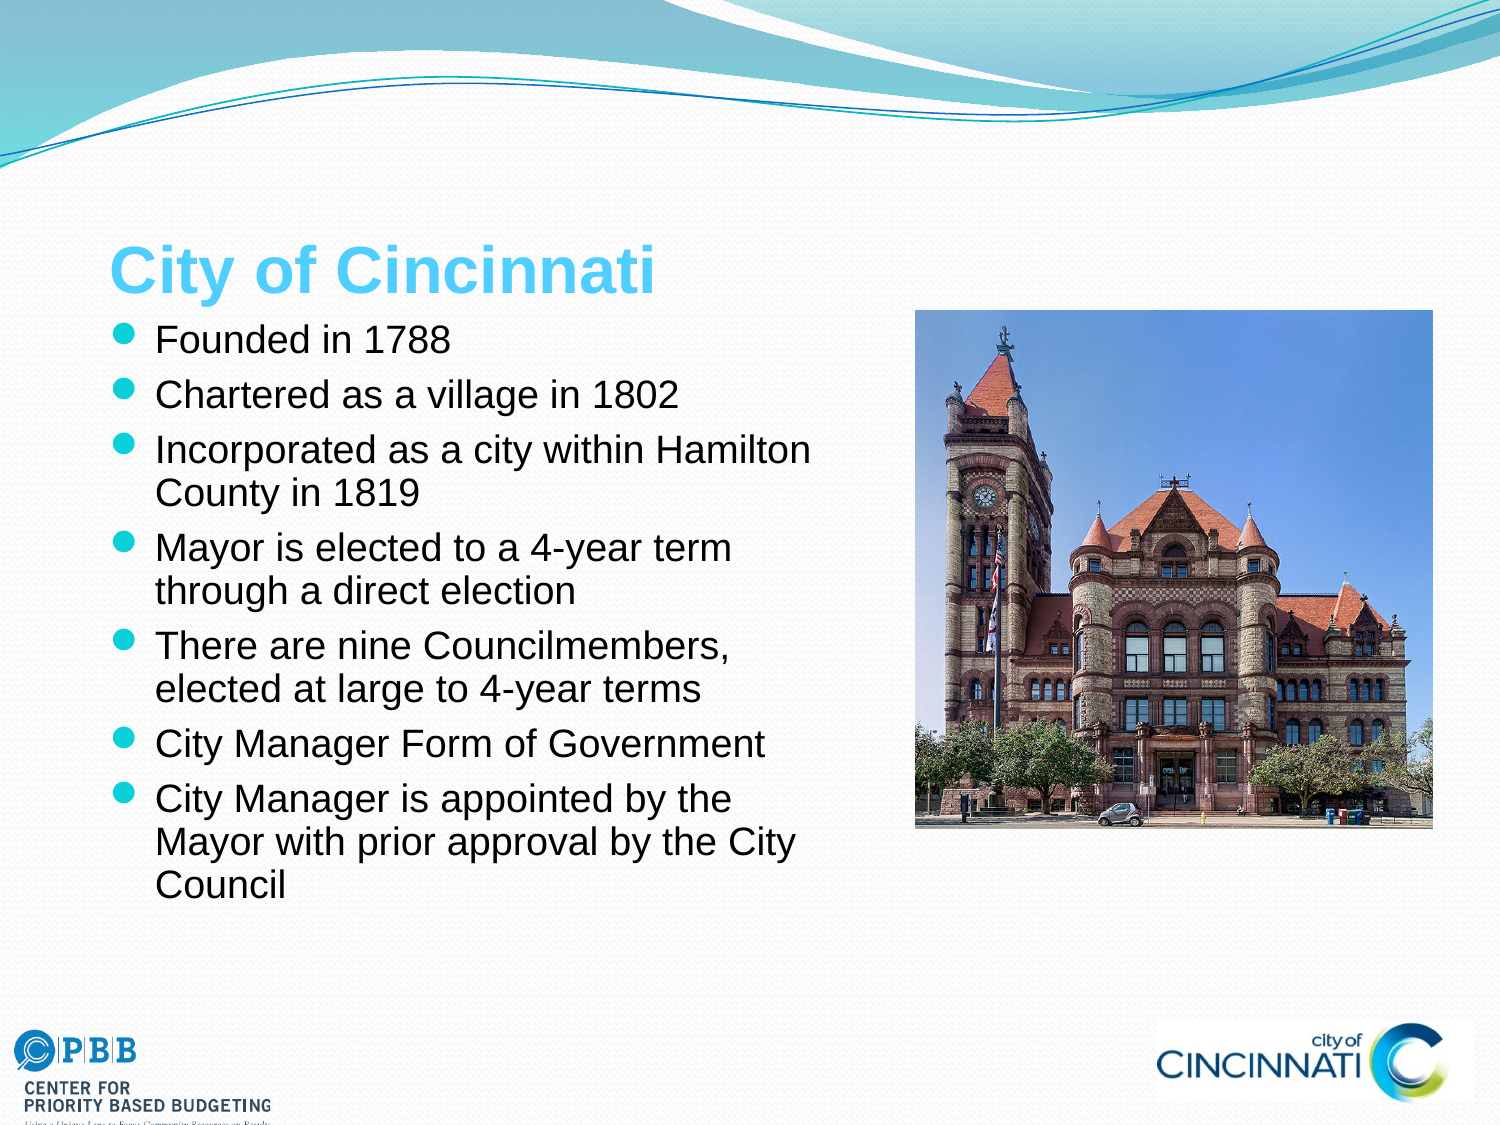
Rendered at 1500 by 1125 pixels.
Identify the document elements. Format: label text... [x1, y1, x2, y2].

picture [1156, 1020, 1473, 1103]
picture [915, 310, 1433, 829]
text_box City of Cincinnati Founded in 1788 Chartered as a village in 1802 Incorporated as a city within Hamilton County in 1819 Mayor is elected to a 4-year term through a direct election There are nine Councilmembers, elected at large to 4-year terms City Manager Form of Government City Manager is appointed by the Mayor with prior approval by the City Council [109, 226, 846, 938]
